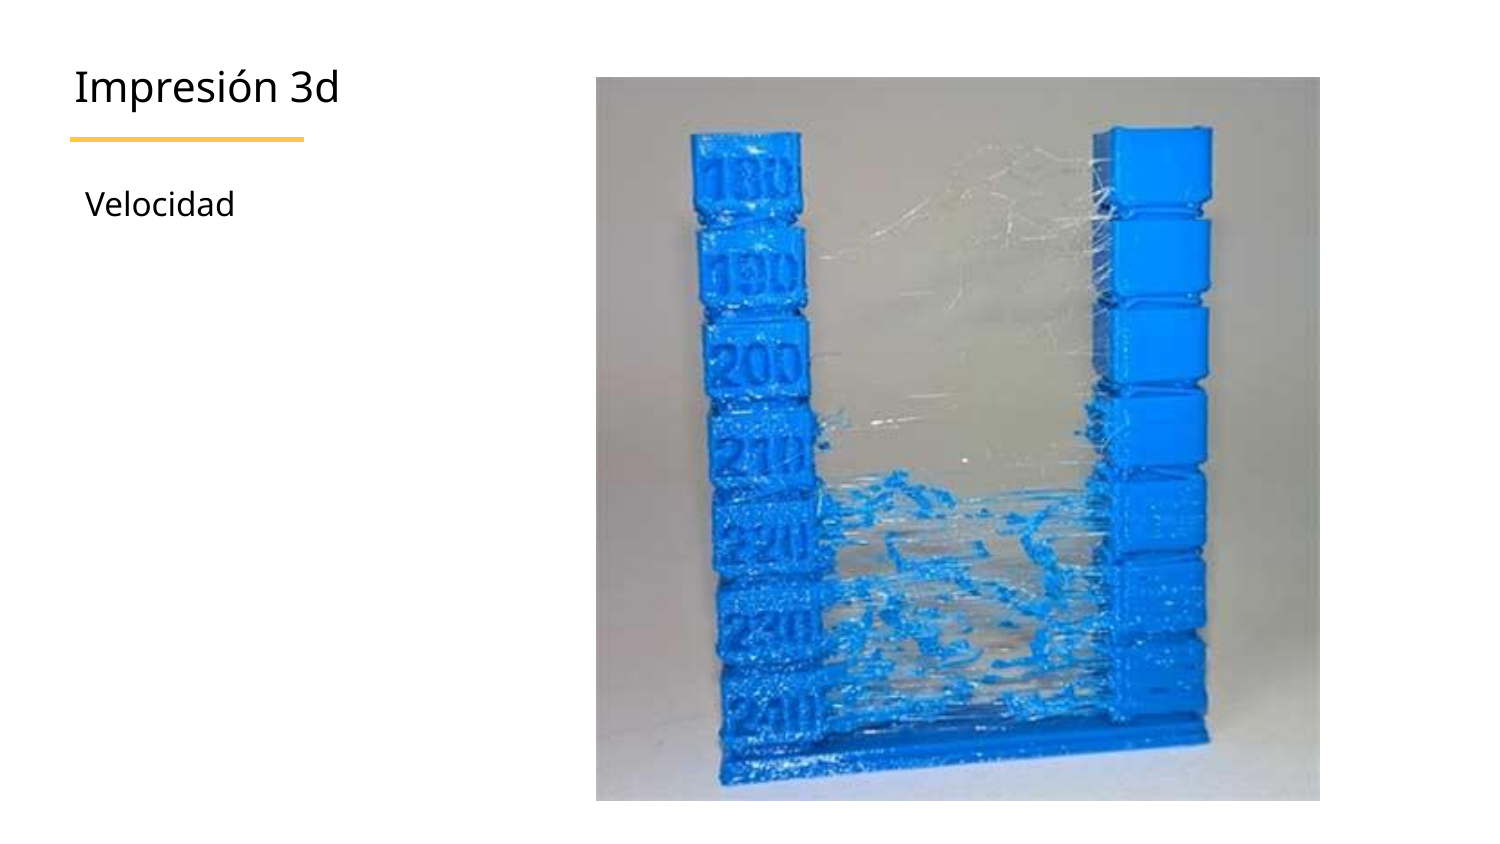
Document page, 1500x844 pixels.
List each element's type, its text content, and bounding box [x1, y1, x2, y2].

text_box Velocidad [70, 168, 361, 239]
title Impresión 3d [59, 44, 1458, 140]
picture [596, 77, 1320, 801]
